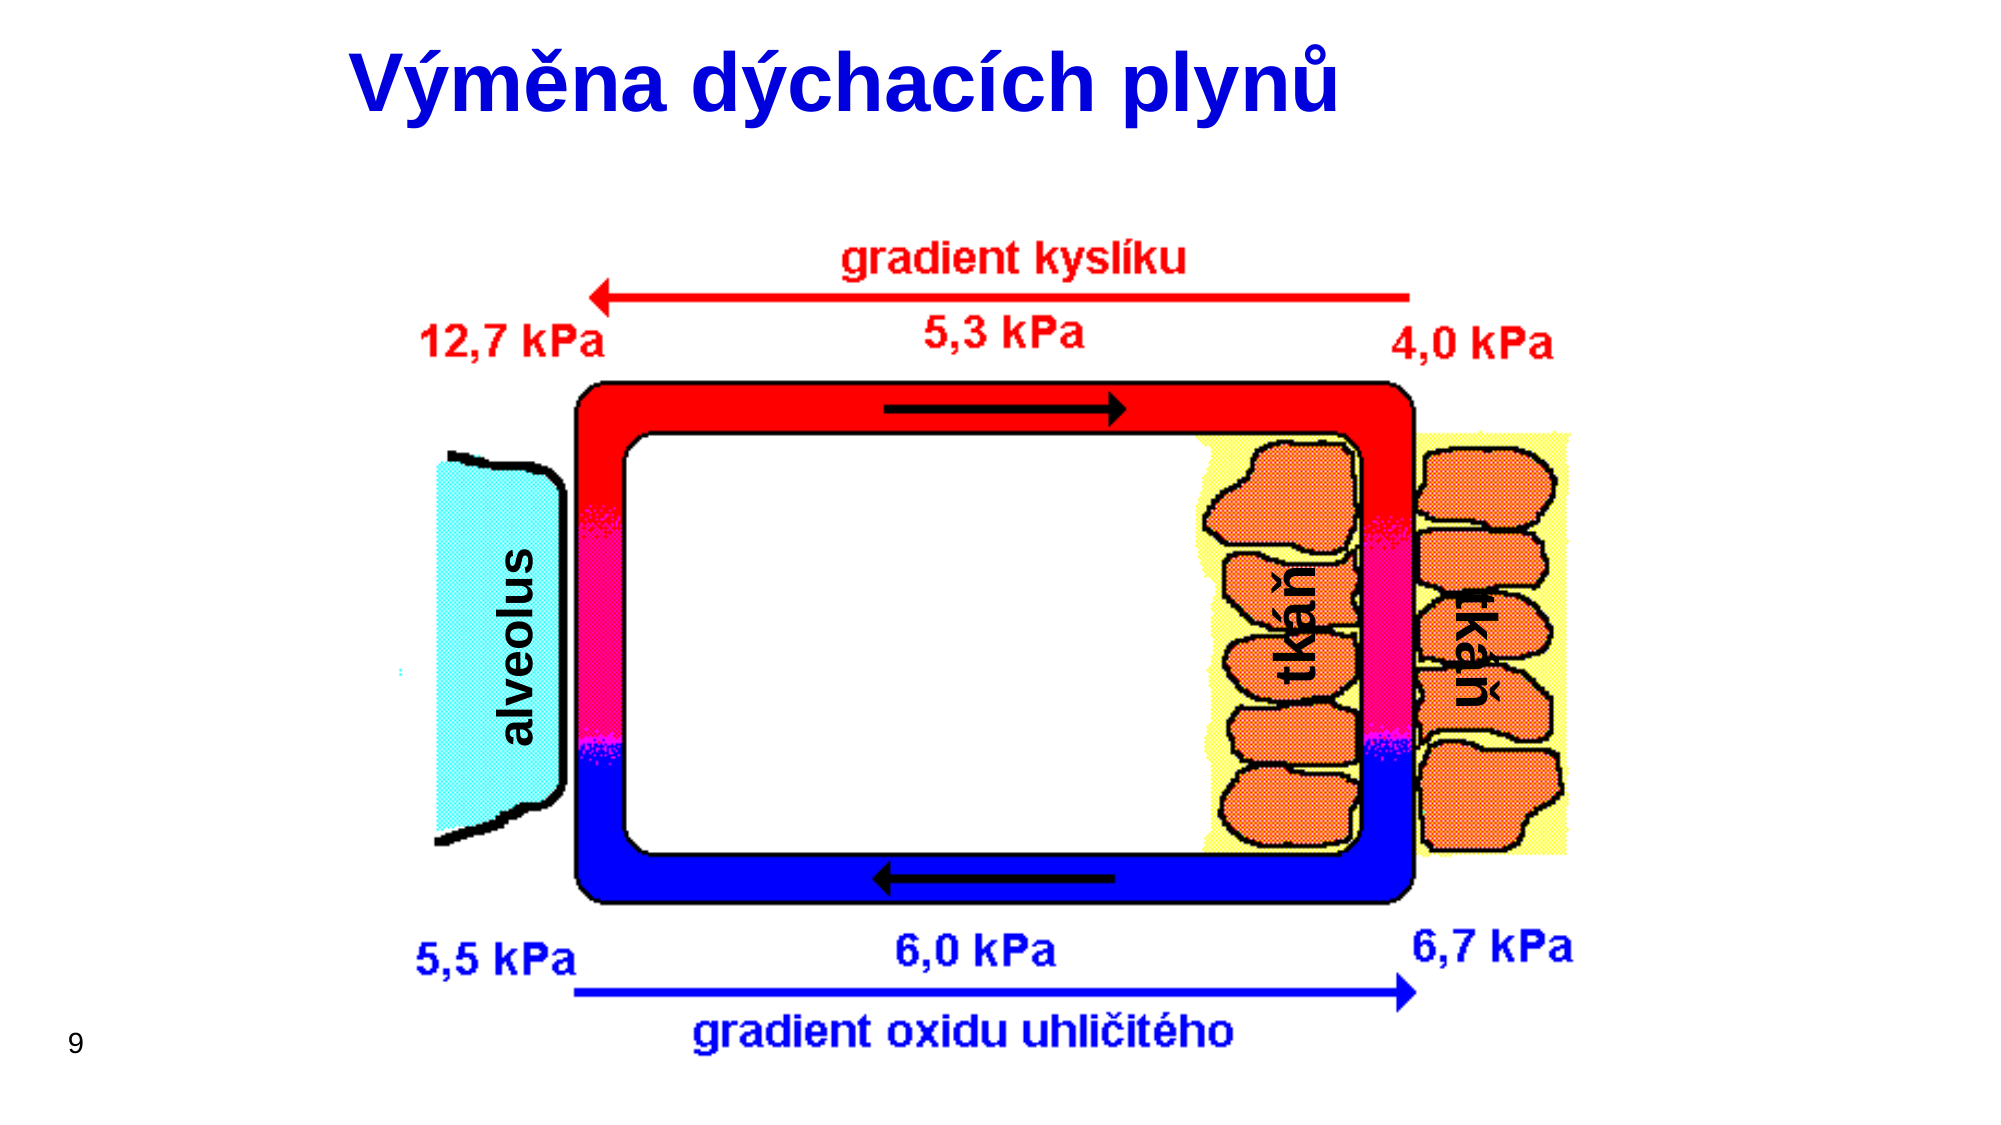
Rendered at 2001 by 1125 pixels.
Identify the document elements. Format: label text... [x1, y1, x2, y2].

title Výměna dýchacích plynů [324, 45, 1675, 200]
picture [387, 224, 1613, 1076]
slide_number 9 [67, 1021, 110, 1063]
